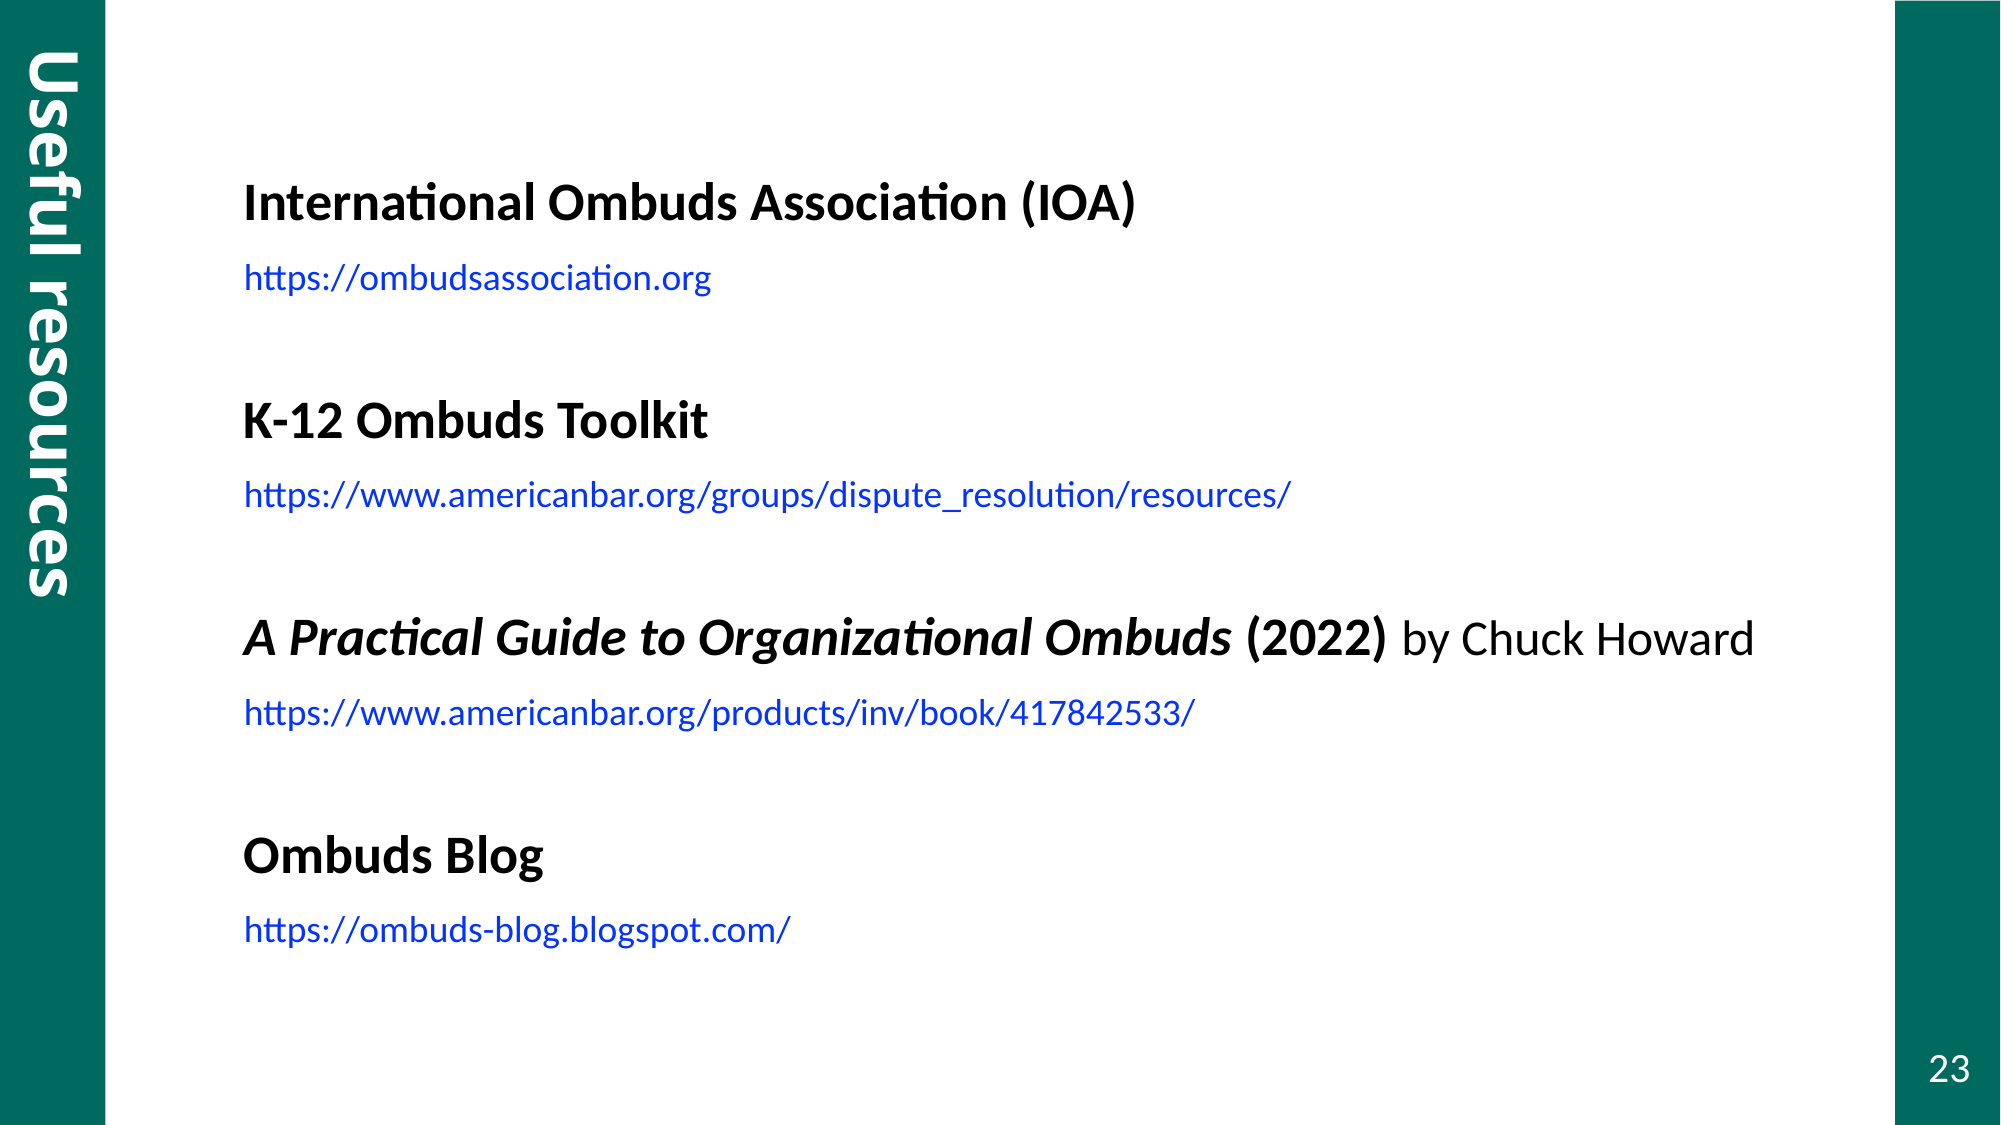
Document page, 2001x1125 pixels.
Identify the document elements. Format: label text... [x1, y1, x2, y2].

text_box 23 [1904, 1033, 1994, 1094]
text_box International Ombuds Association (IOA) https://ombudsassociation.org K-12 Ombuds Toolkit https://www.americanbar.org/groups/dispute_resolution/resources/ A Practical Guide to Organizational Ombuds (2022) by Chuck Howard https://www.americanbar.org/products/inv/book/417842533/ Ombuds Blog https://ombuds-blog.blogspot.com/ [229, 159, 1771, 958]
title Useful resources [0, 32, 104, 1034]
